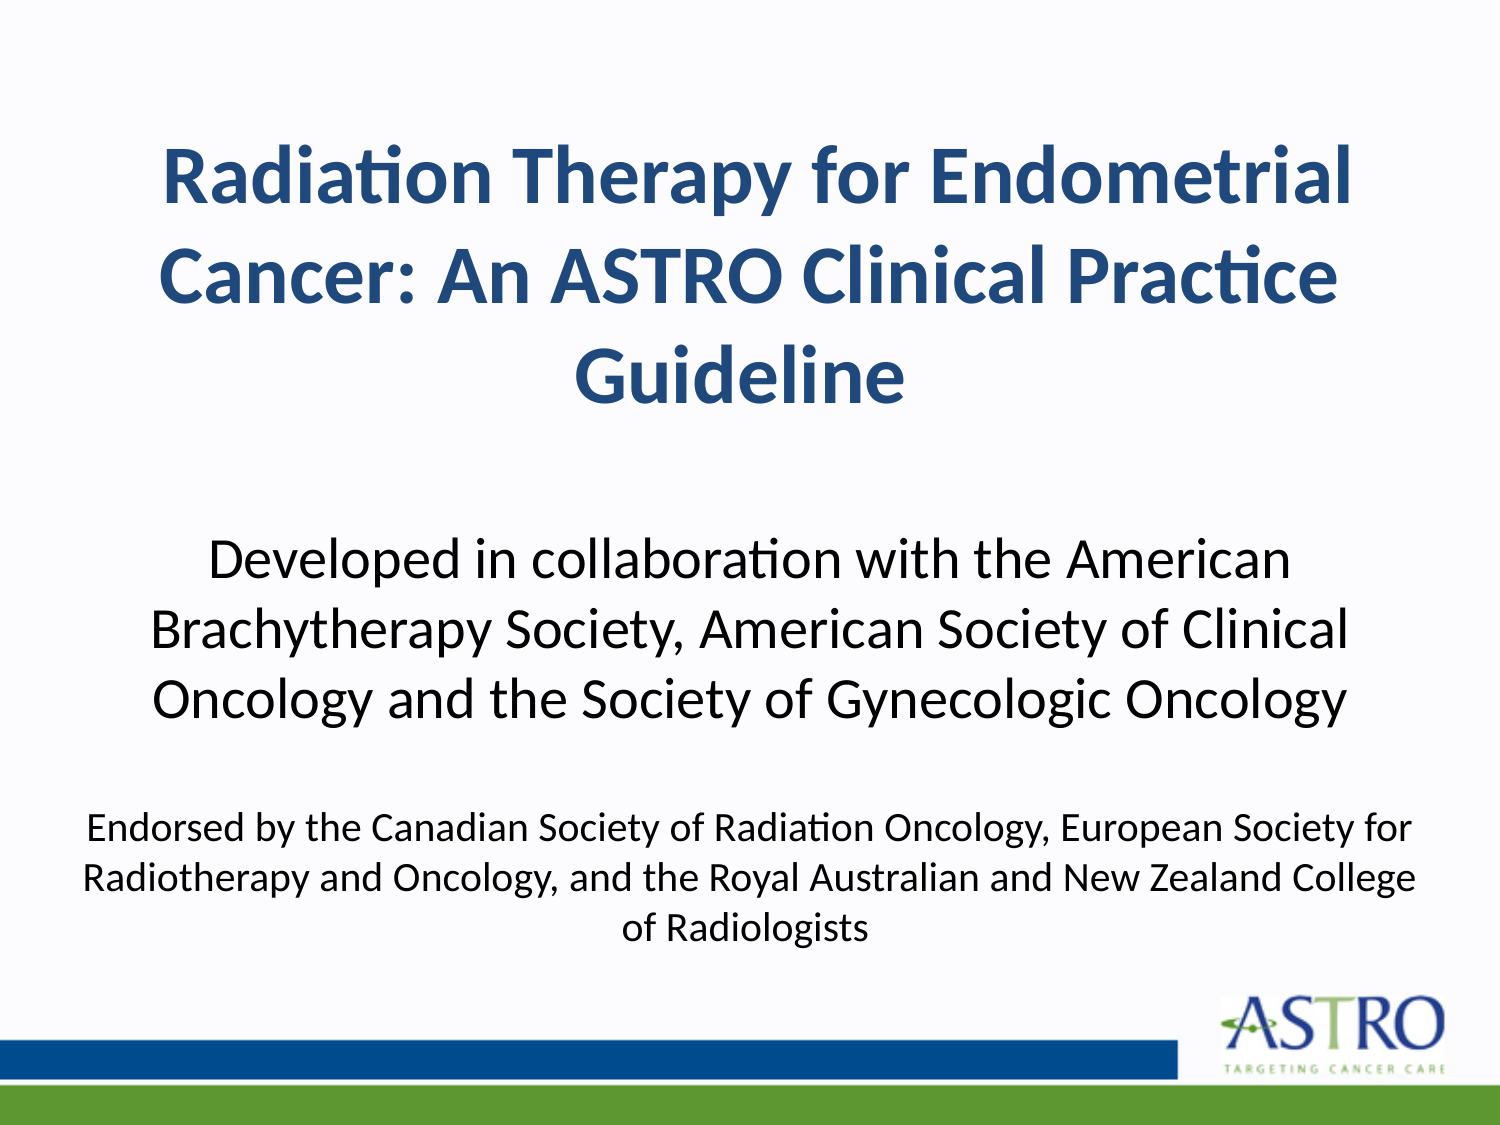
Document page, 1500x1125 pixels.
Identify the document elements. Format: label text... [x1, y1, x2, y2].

picture [0, 0, 1500, 1125]
title Radiation Therapy for Endometrial Cancer: An ASTRO Clinical Practice Guideline Developed in collaboration with the American Brachytherapy Society, American Society of Clinical Oncology and the Society of Gynecologic Oncology Endorsed by the Canadian Society of Radiation Oncology, European Society for Radiotherapy and Oncology, and the Royal Australian and New Zealand College of Radiologists [50, 112, 1450, 397]
